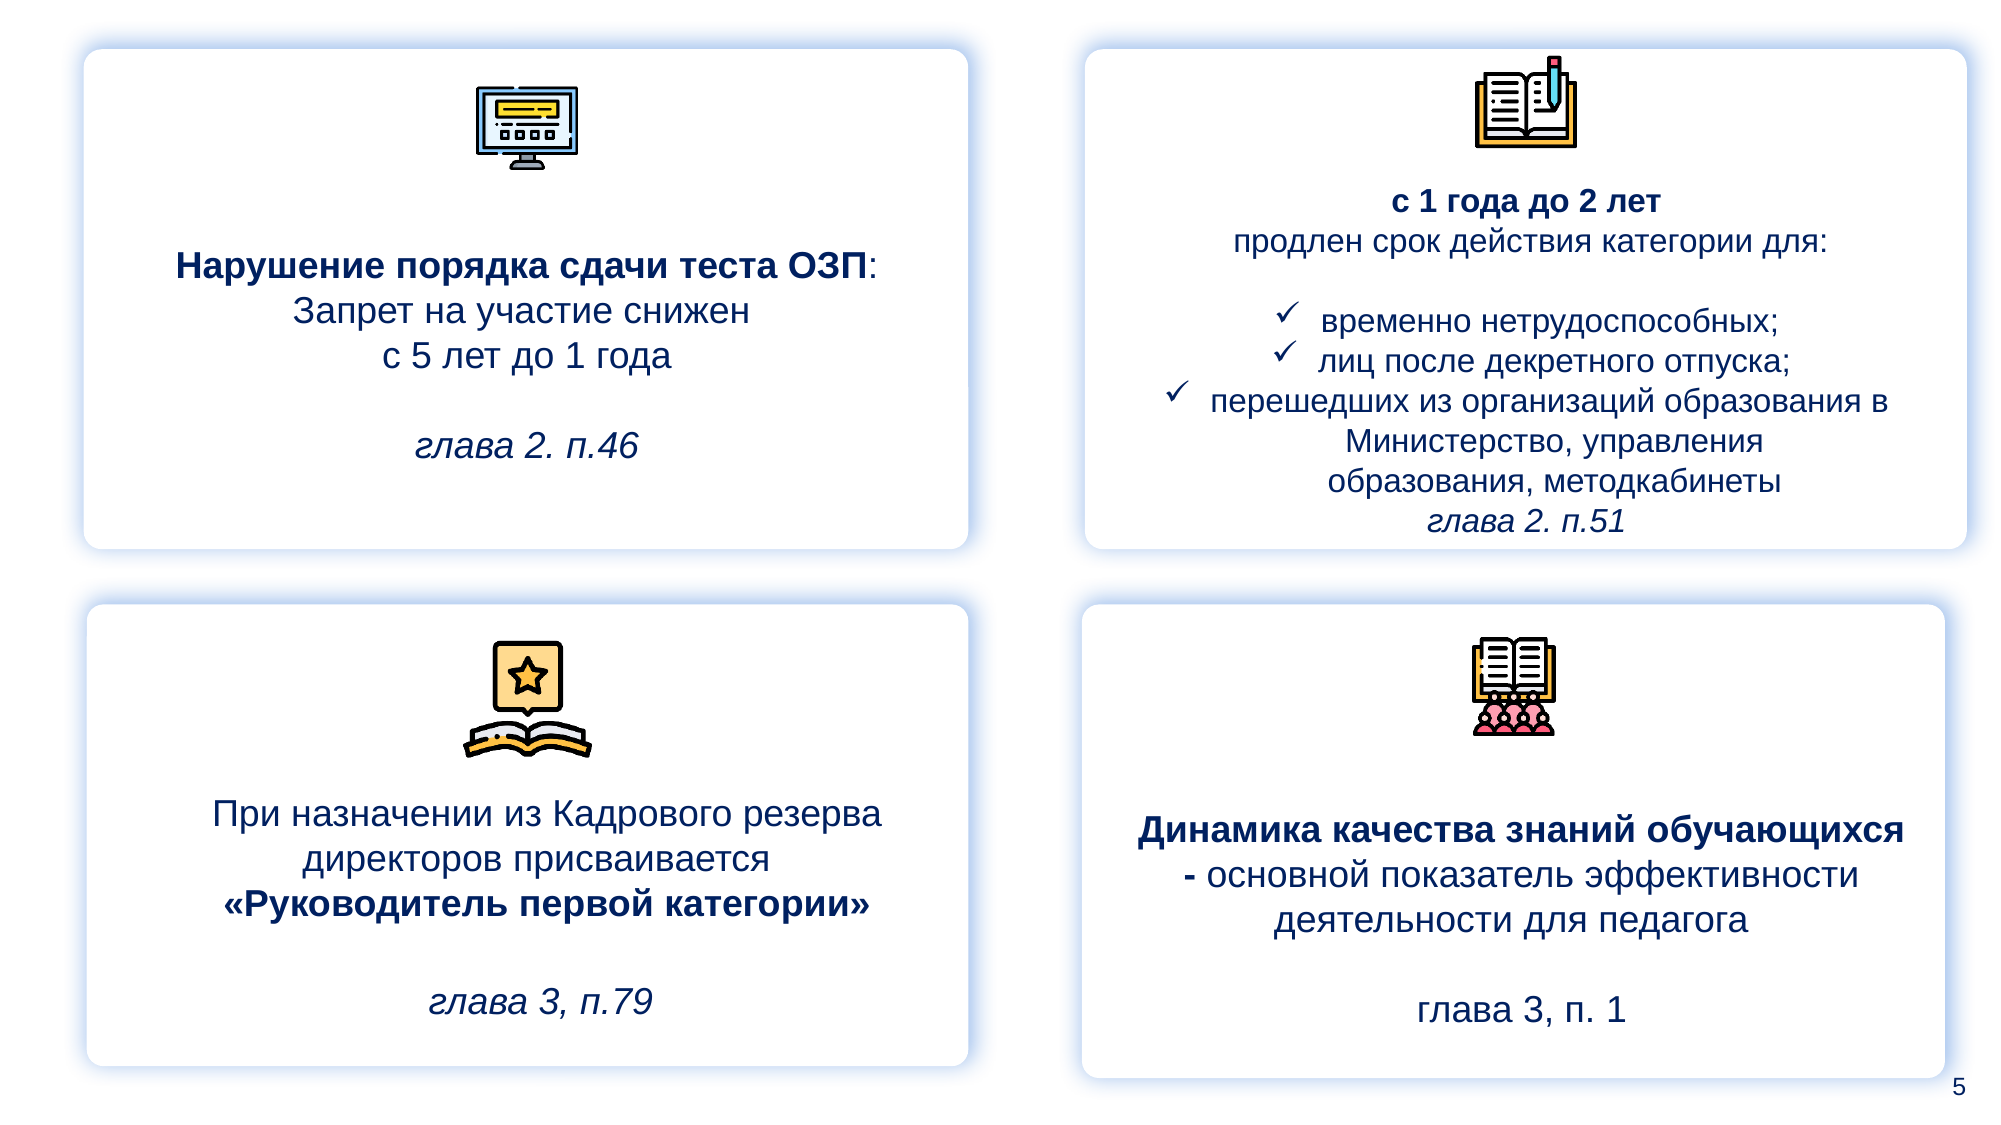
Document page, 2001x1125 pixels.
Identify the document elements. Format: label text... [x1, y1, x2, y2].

picture [1475, 50, 1577, 153]
text_box Динамика качества знаний обучающихся - основной показатель эффективности деятельности для педагога глава 3, п. 1 [1117, 797, 1927, 1038]
text_box [82, 48, 970, 551]
text_box с 1 года до 2 лет продлен срок действия категории для: временно нетрудоспособных; лиц после декретного отпуска; перешедших из организаций образования в Министерство, управления образования, методкабинеты глава 2. п.51 [1117, 196, 1946, 532]
picture [1464, 637, 1563, 736]
text_box Нарушение порядка сдачи теста ОЗП: Запрет на участие снижен с 5 лет до 1 года глава 2. п.46 [122, 233, 932, 519]
picture [463, 634, 592, 764]
text_box При назначении из Кадрового резерва директоров присваивается «Руководитель первой категории» глава 3, п.79 [158, 691, 936, 1032]
text_box [1080, 603, 1947, 1080]
picture [476, 77, 578, 179]
slide_number 5 [1531, 1055, 1982, 1116]
text_box [1083, 48, 1968, 551]
text_box [85, 603, 970, 1068]
